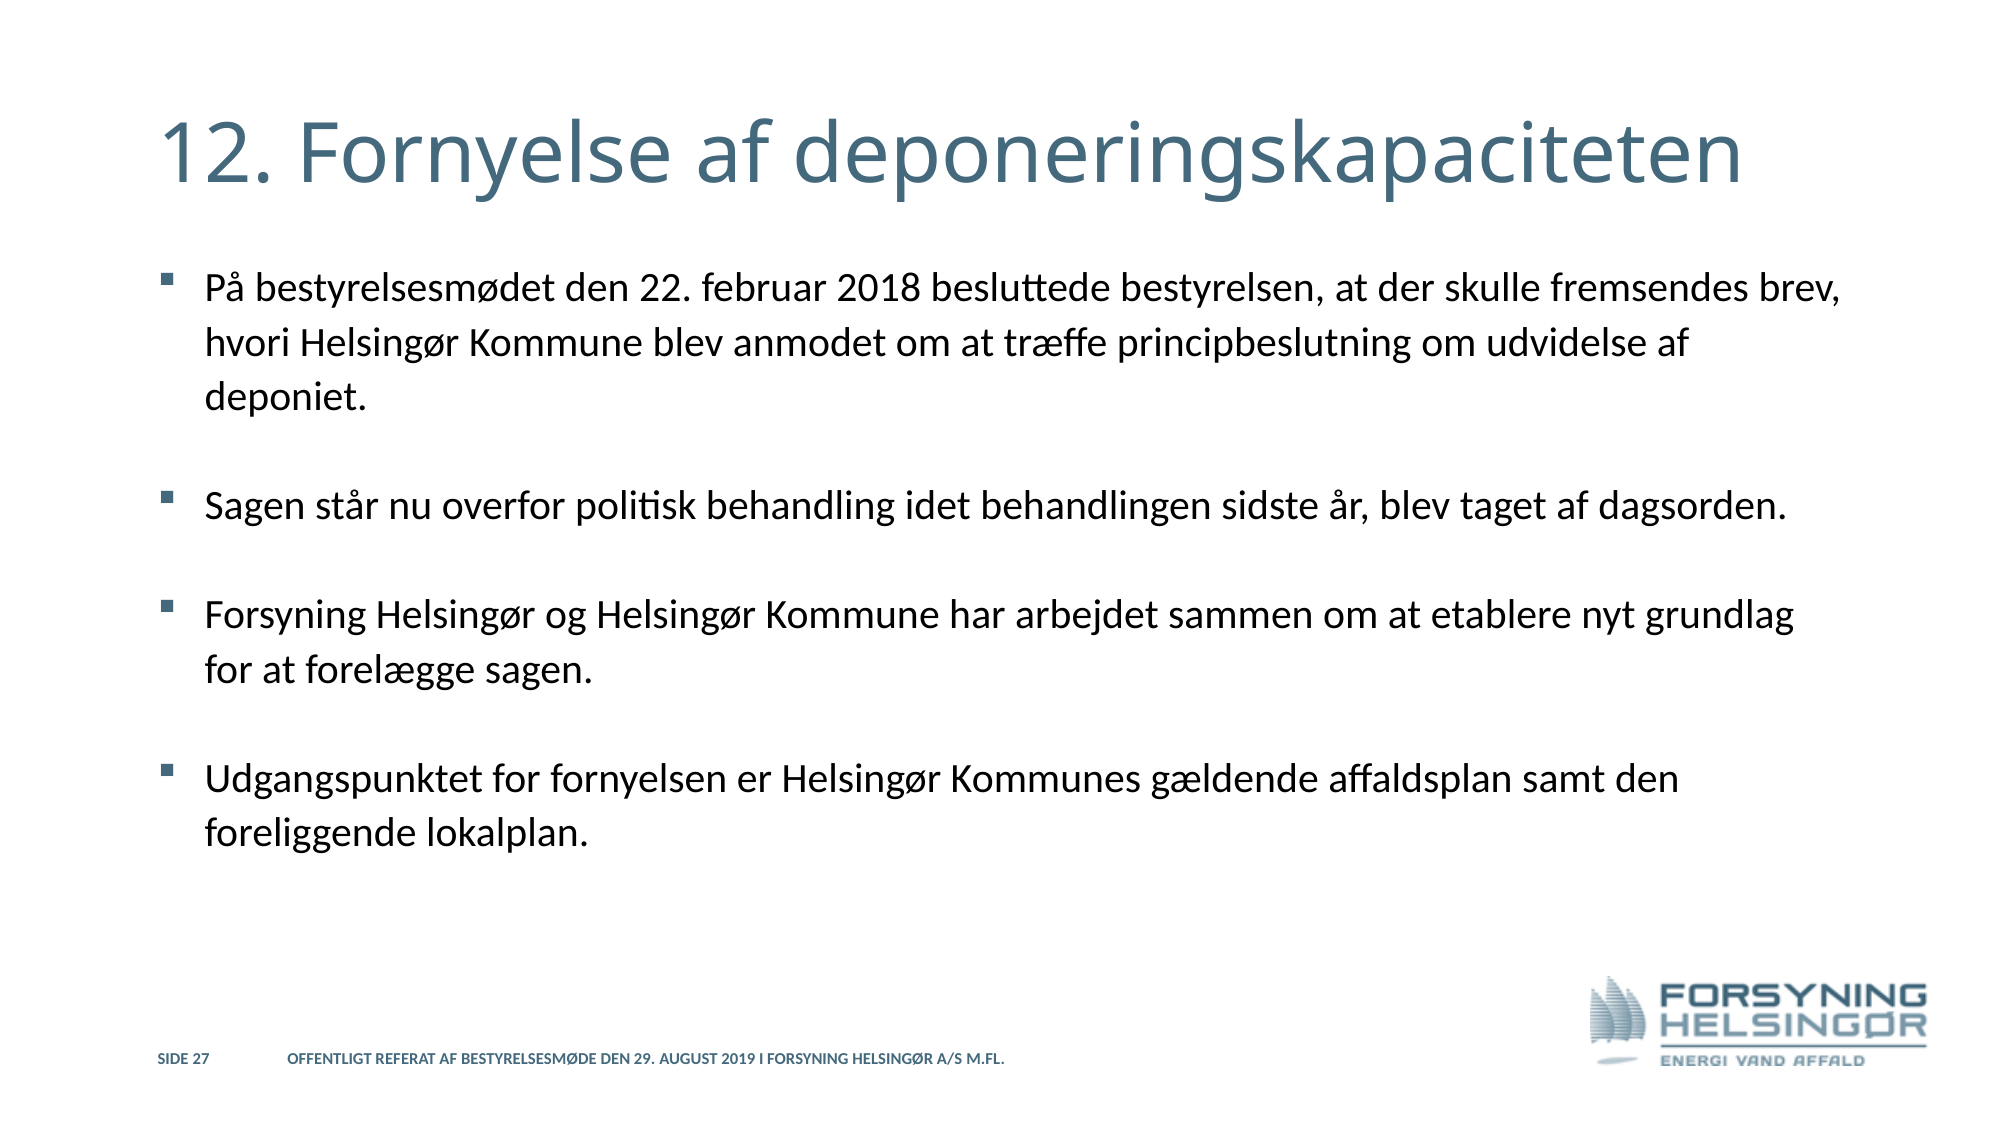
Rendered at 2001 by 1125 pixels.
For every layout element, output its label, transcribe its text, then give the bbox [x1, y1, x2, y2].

slide_number Side 27 [157, 1039, 260, 1068]
list På bestyrelsesmødet den 22. februar 2018 besluttede bestyrelsen, at der skulle fremsendes brev, hvori Helsingør Kommune blev anmodet om at træffe principbeslutning om udvidelse af deponiet. Sagen står nu overfor politisk behandling idet behandlingen sidste år, blev taget af dagsorden. Forsyning Helsingør og Helsingør Kommune har arbejdet sammen om at etablere nyt grundlag for at forelægge sagen. Udgangspunktet for fornyelsen er Helsingør Kommunes gældende affaldsplan samt den foreliggende lokalplan. [157, 255, 1843, 905]
title 12. Fornyelse af deponeringskapaciteten [157, 30, 1843, 255]
footer Offentligt referat af bestyrelsesmøde den 29. august 2019 i Forsyning Helsingør A/S m.fl. [287, 1039, 1138, 1068]
picture [1590, 976, 1929, 1066]
